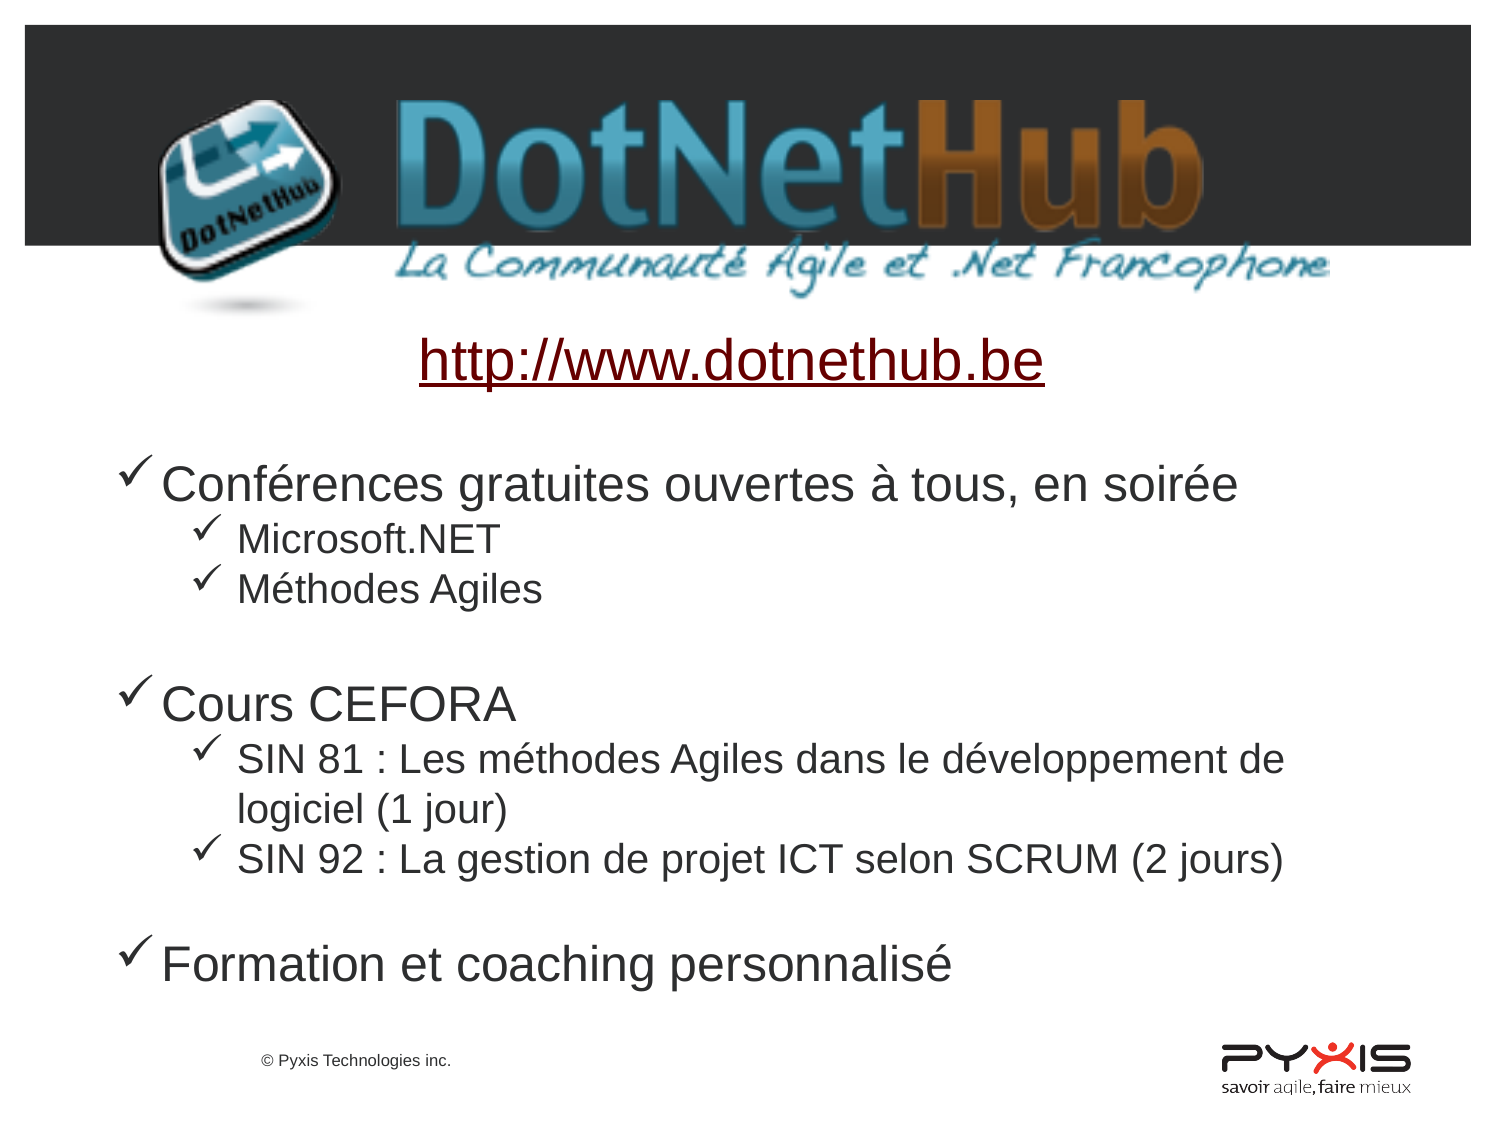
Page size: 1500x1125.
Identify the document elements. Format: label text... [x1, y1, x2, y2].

picture [158, 100, 1330, 323]
text_box http://www.dotnethub.be [265, 330, 1199, 400]
text_box Conférences gratuites ouvertes à tous, en soirée Microsoft.NET Méthodes Agiles Cours CEFORA SIN 81 : Les méthodes Agiles dans le développement de logiciel (1 jour) SIN 92 : La gestion de projet ICT selon SCRUM (2 jours) Formation et coaching personnalisé [100, 444, 1400, 1000]
picture [1222, 1042, 1411, 1095]
